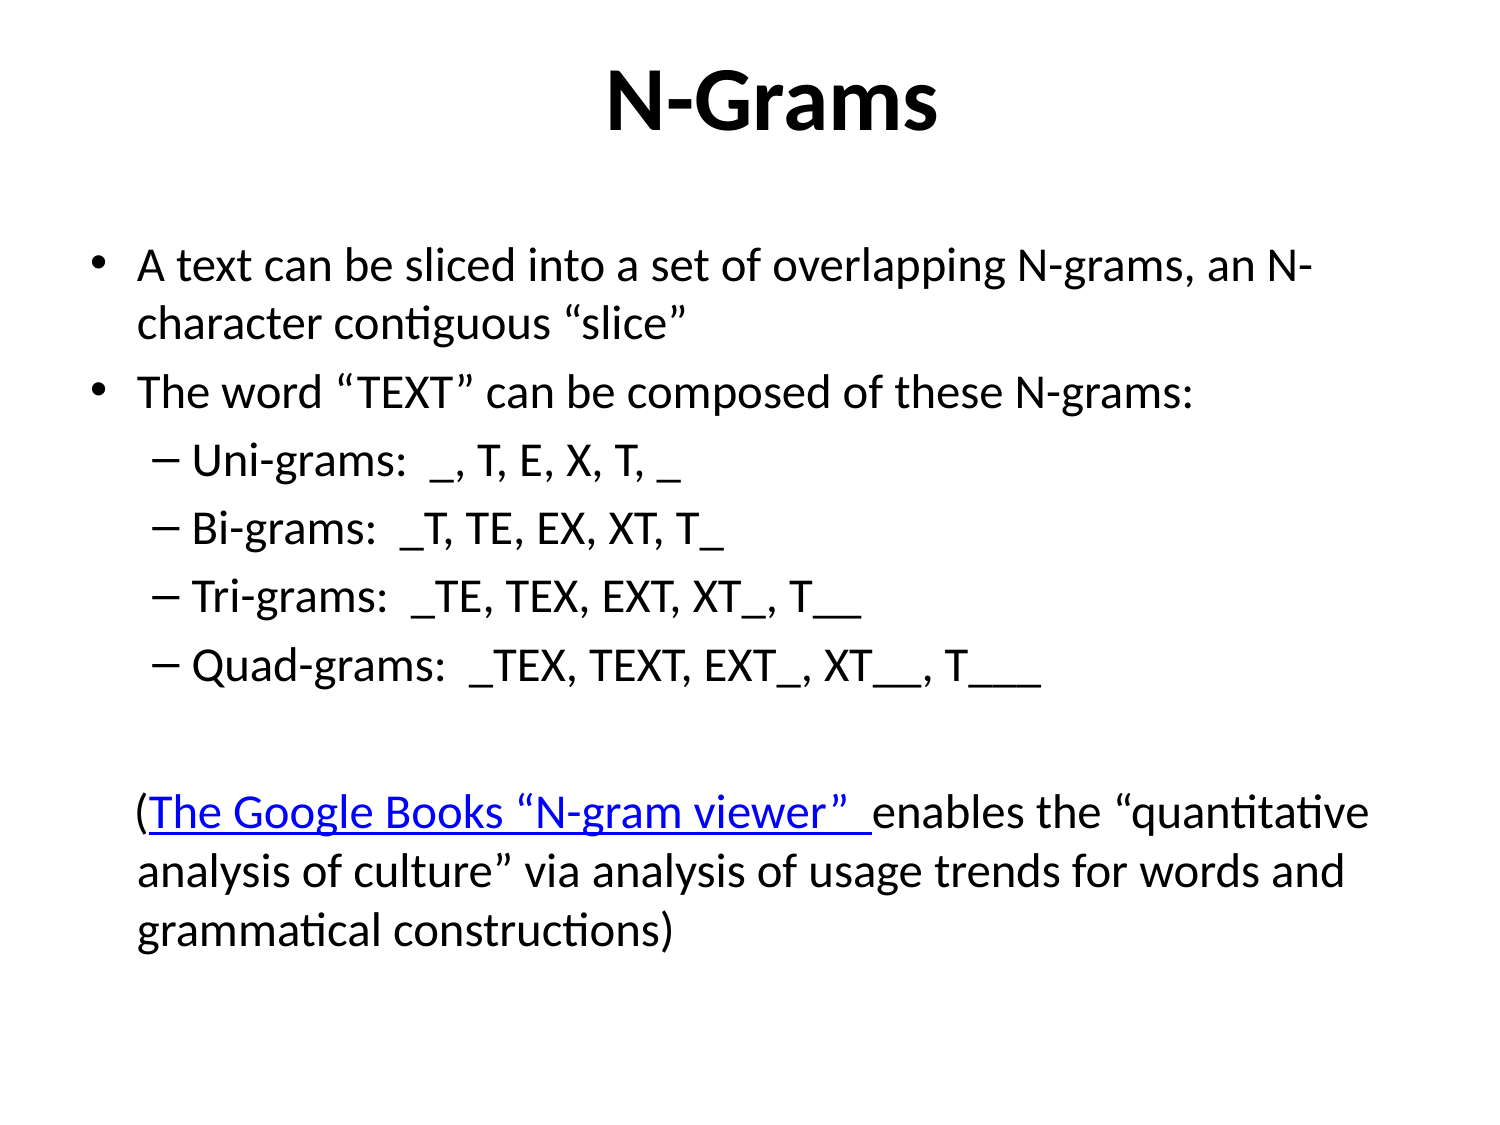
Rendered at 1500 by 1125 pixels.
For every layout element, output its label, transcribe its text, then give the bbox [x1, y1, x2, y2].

title N-Grams [87, 0, 1438, 188]
list A text can be sliced into a set of overlapping N-grams, an N-character contiguous “slice” The word “TEXT” can be composed of these N-grams: Uni-grams: _, T, E, X, T, _ Bi-grams: _T, TE, EX, XT, T_ Tri-grams: _TE, TEX, EXT, XT_, T__ Quad-grams: _TEX, TEXT, EXT_, XT__, T___ (The Google Books “N-gram viewer” enables the “quantitative analysis of culture” via analysis of usage trends for words and grammatical constructions) [75, 224, 1500, 968]
